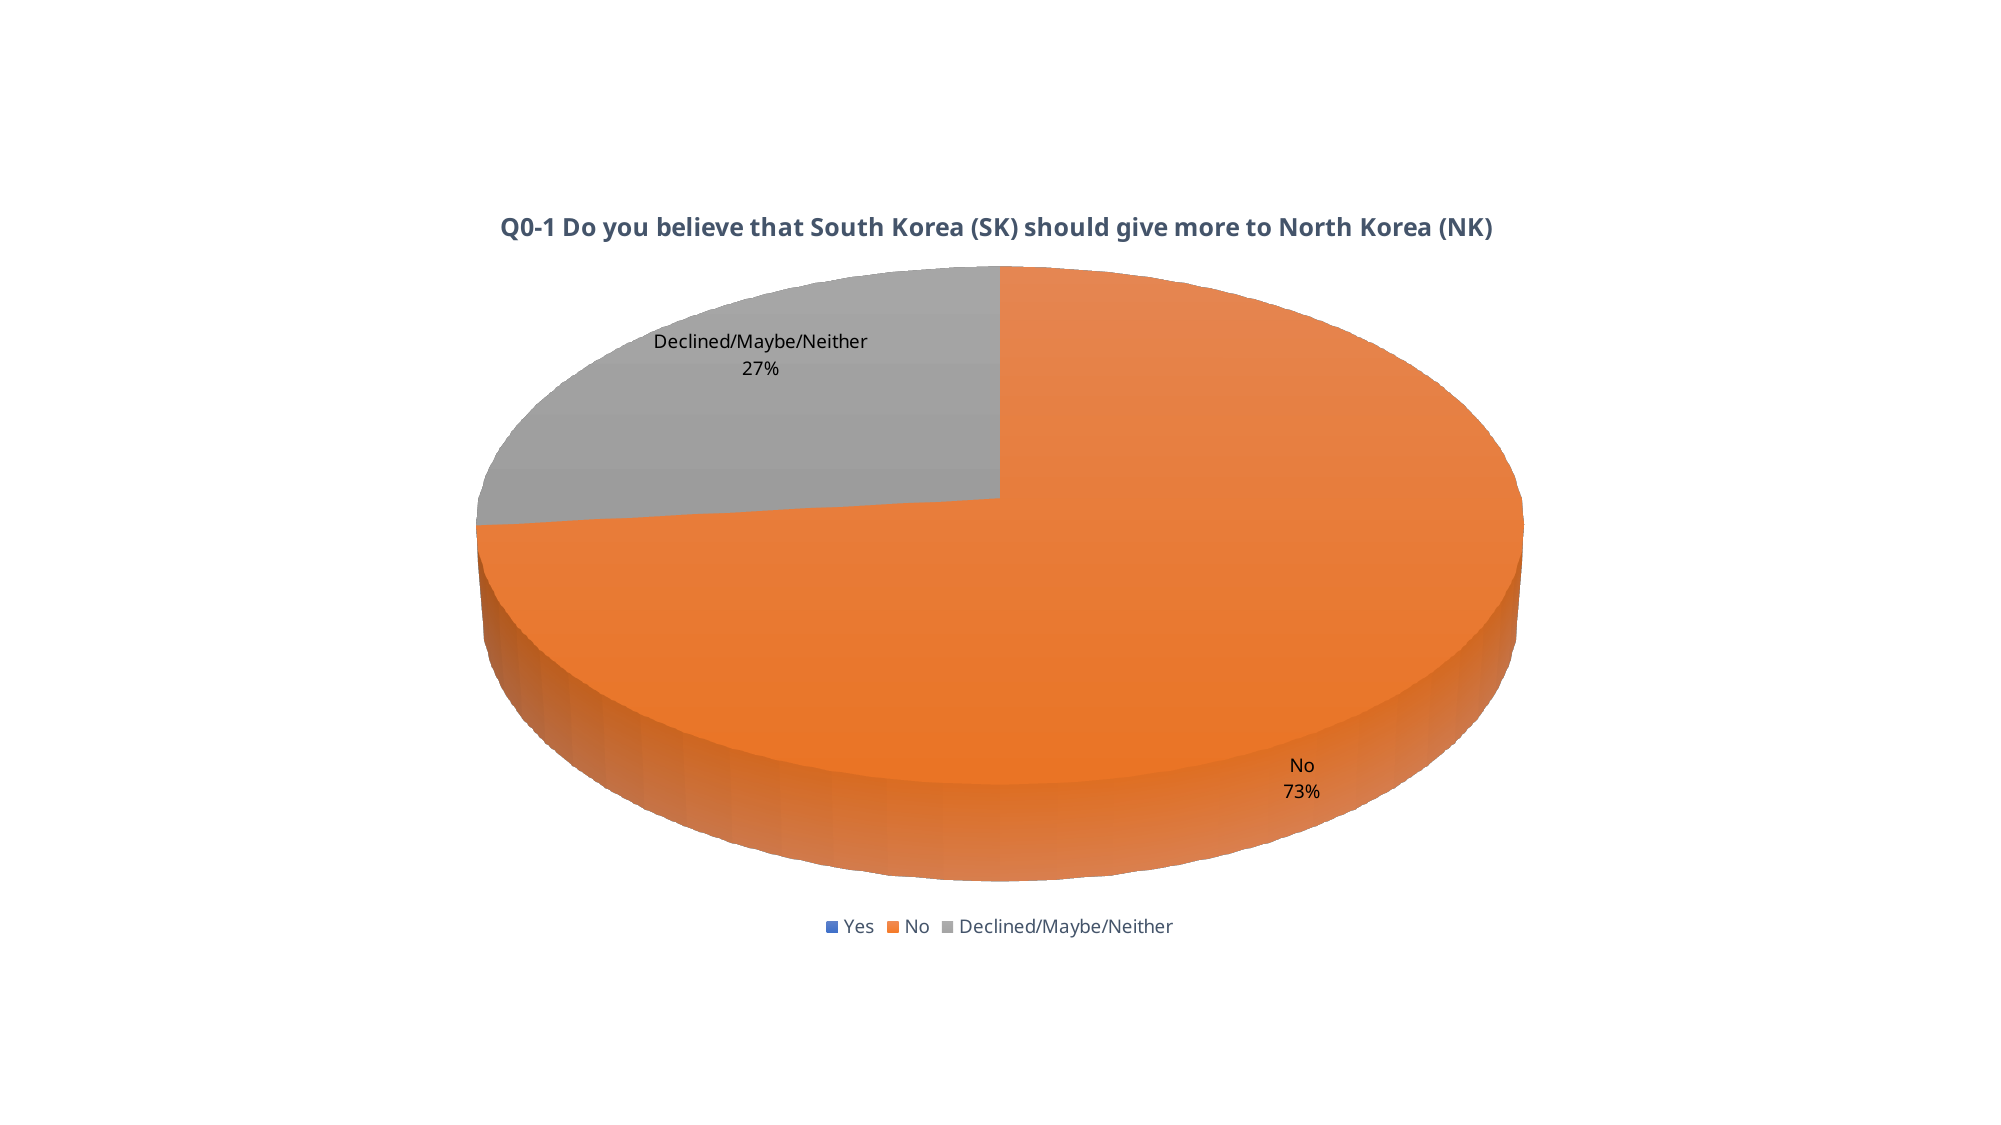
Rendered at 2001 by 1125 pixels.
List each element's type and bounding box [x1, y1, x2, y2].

chart [320, 178, 1680, 947]
